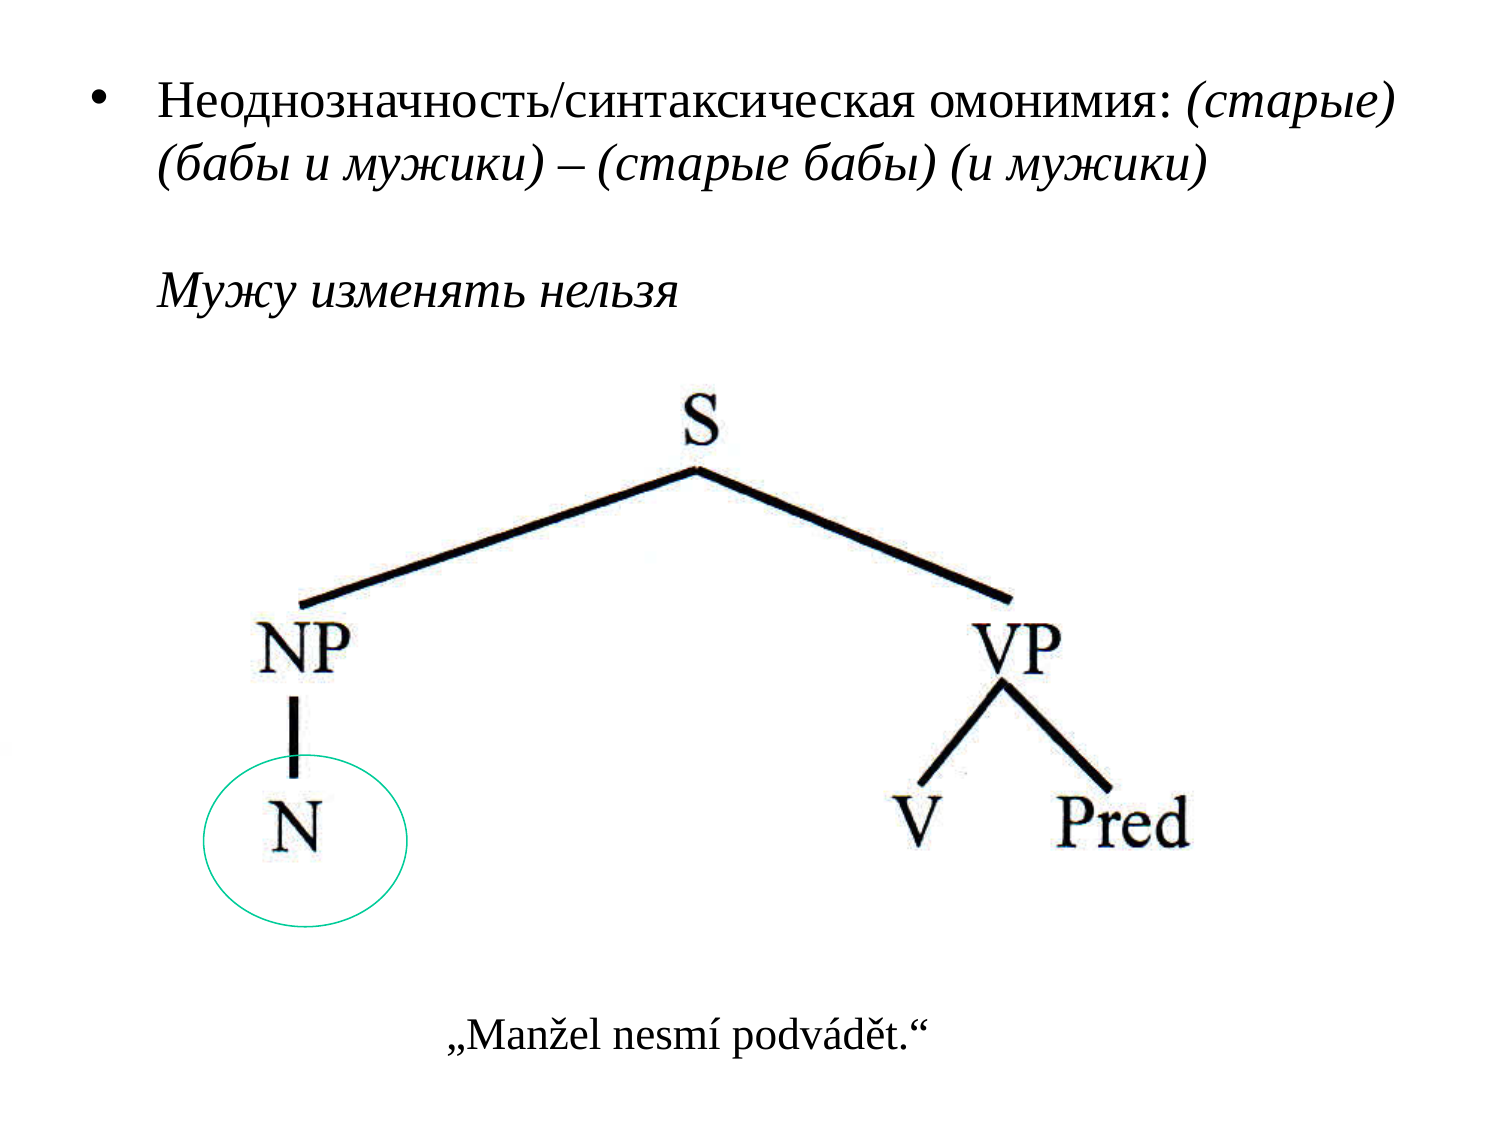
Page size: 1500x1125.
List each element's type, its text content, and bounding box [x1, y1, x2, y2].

text_box „Manžel nesmí podvádět.“ [431, 1001, 945, 1068]
picture [0, 326, 1500, 922]
title Неоднозначность/синтаксическая омонимия: (старые) (бабы и мужики) – (старые бабы) (и мужики) Мужу изменять нельзя [75, 45, 1424, 325]
